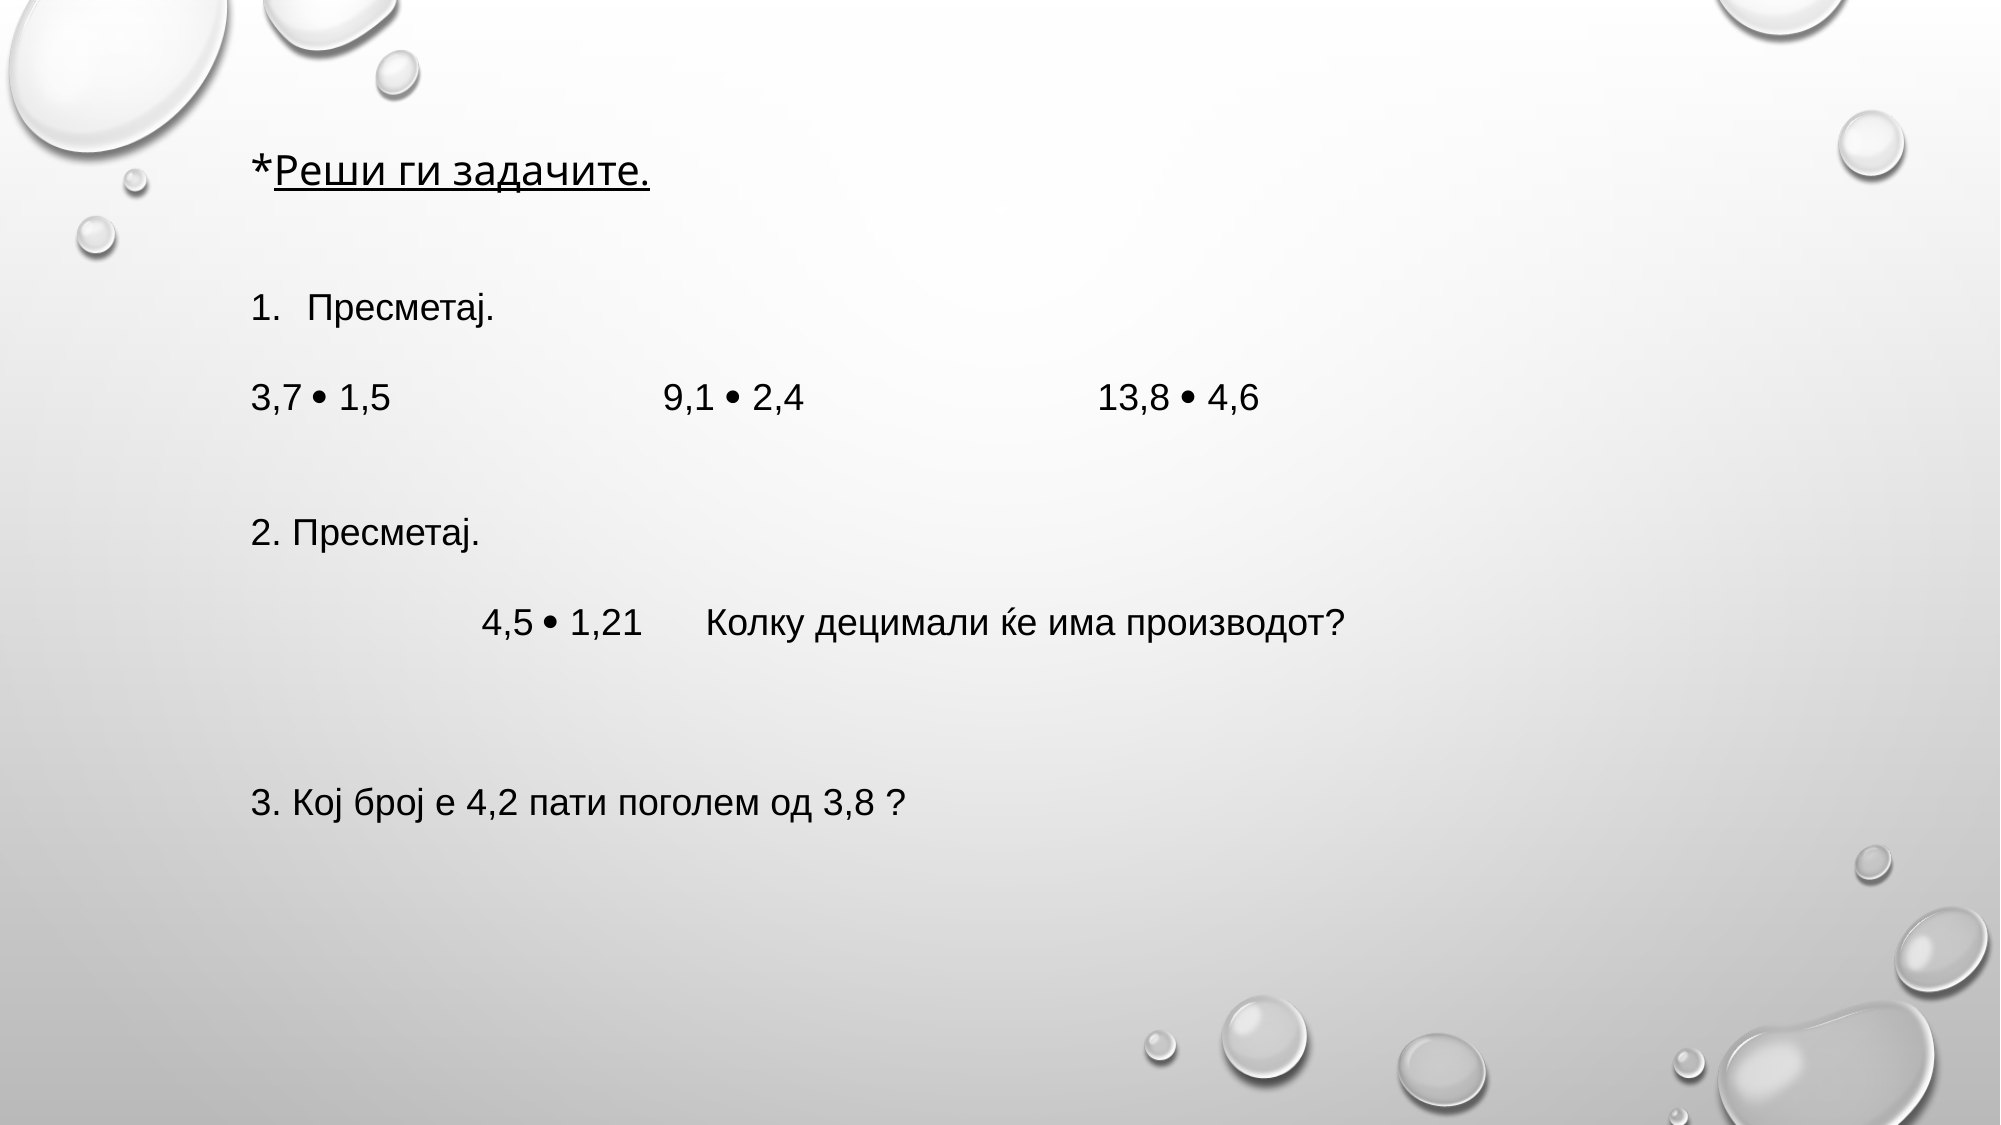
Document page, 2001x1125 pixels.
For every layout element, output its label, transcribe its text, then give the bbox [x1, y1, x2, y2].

picture [0, 0, 2000, 1125]
text_box *Реши ги задачите. Пресметај. 3,7  1,5 9,1  2,4 13,8  4,6 2. Пресметај. 4,5  1,21 Колку децимали ќе има производот? 3. Кој број е 4,2 пати поголем од 3,8 ? [235, 135, 1746, 831]
